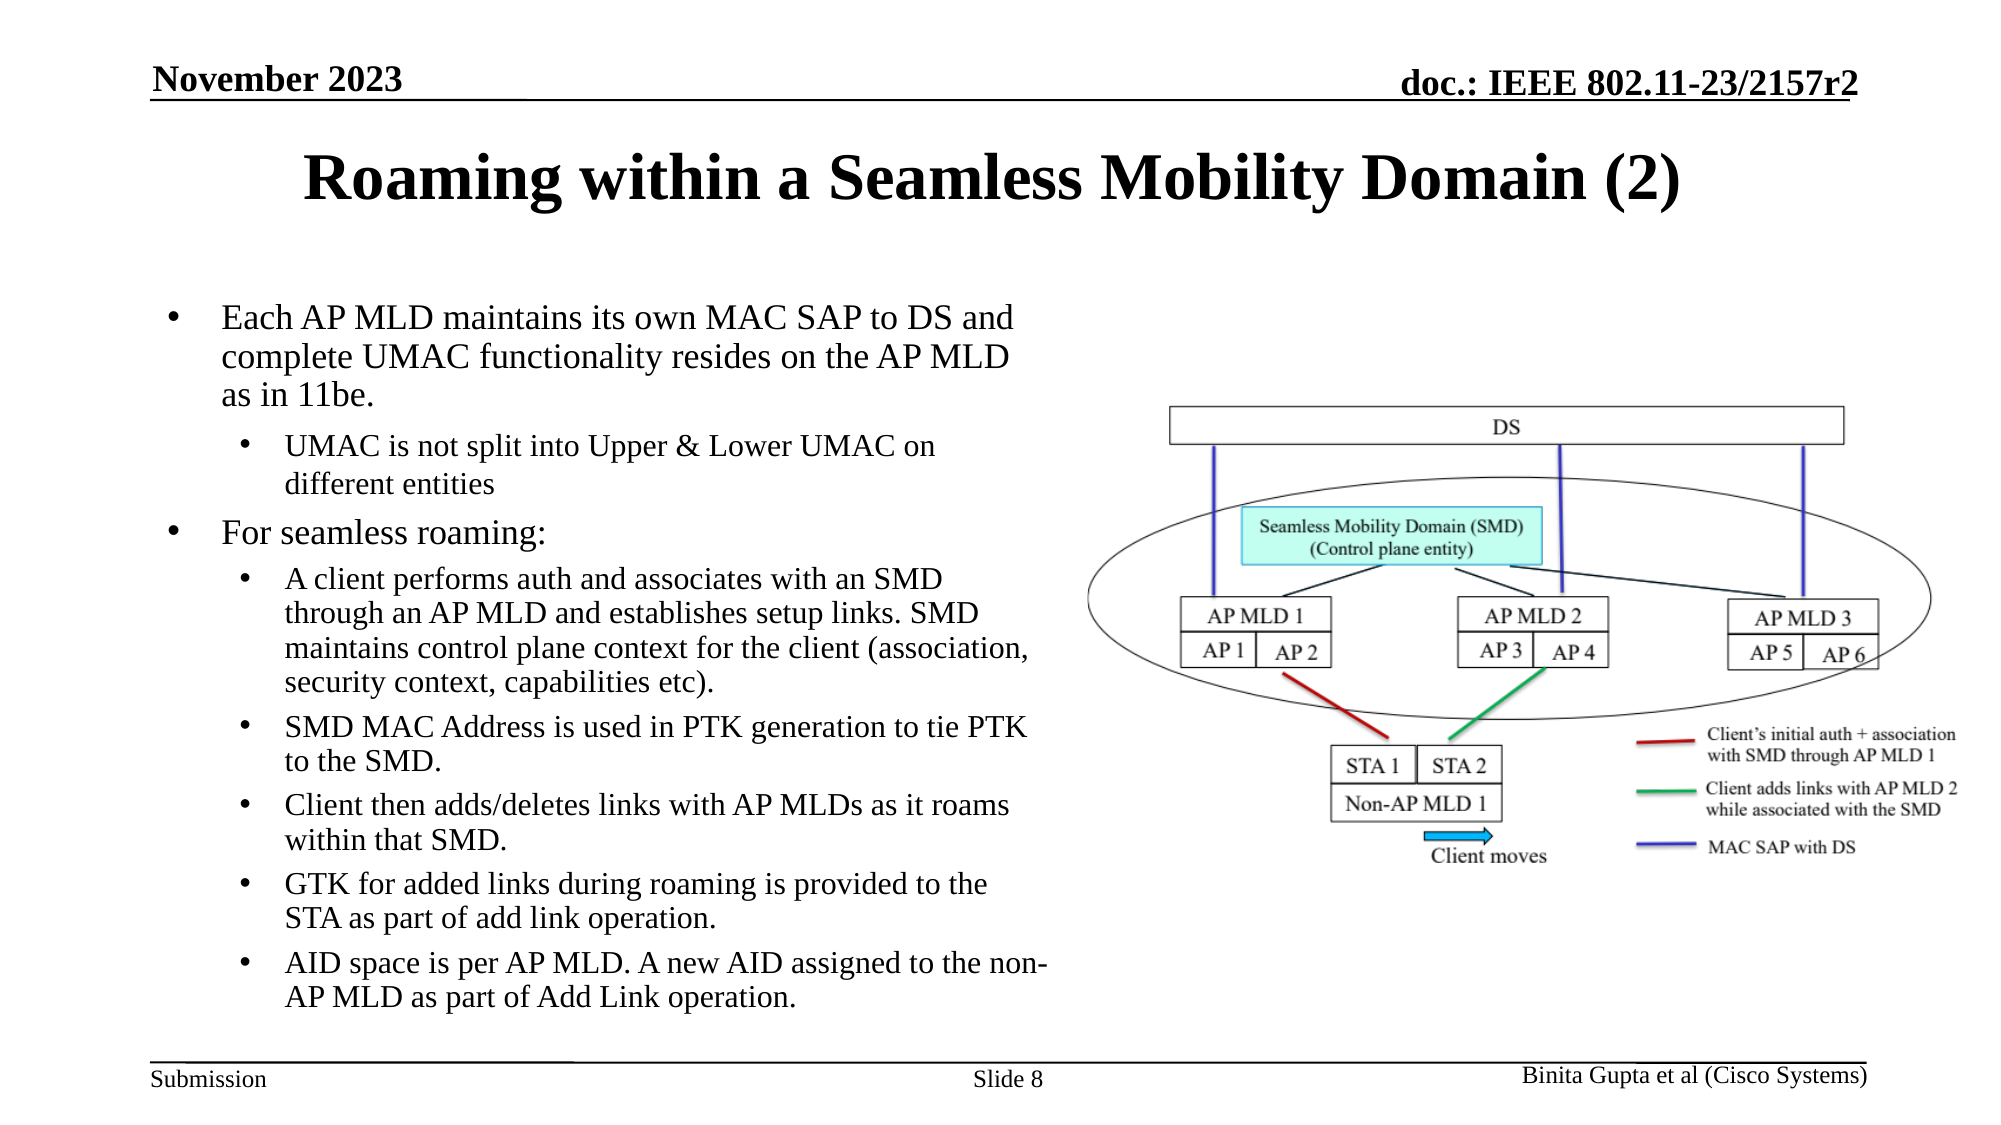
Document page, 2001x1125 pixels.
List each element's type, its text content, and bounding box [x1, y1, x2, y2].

list Each AP MLD maintains its own MAC SAP to DS and complete UMAC functionality resides on the AP MLD as in 11be. UMAC is not split into Upper & Lower UMAC on different entities For seamless roaming: A client performs auth and associates with an SMD through an AP MLD and establishes setup links. SMD maintains control plane context for the client (association, security context, capabilities etc). SMD MAC Address is used in PTK generation to tie PTK to the SMD. Client then adds/deletes links with AP MLDs as it roams within that SMD. GTK for added links during roaming is provided to the STA as part of add link operation. AID space is per AP MLD. A new AID assigned to the non-AP MLD as part of Add Link operation. [152, 290, 1066, 1027]
picture [1087, 405, 2000, 881]
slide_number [152, 54, 563, 100]
slide_number Slide 8 [950, 1061, 1067, 1123]
footer Binita Gupta et al (Cisco Systems) [1171, 1061, 1869, 1093]
title Roaming within a Seamless Mobility Domain (2) [152, 98, 1853, 248]
